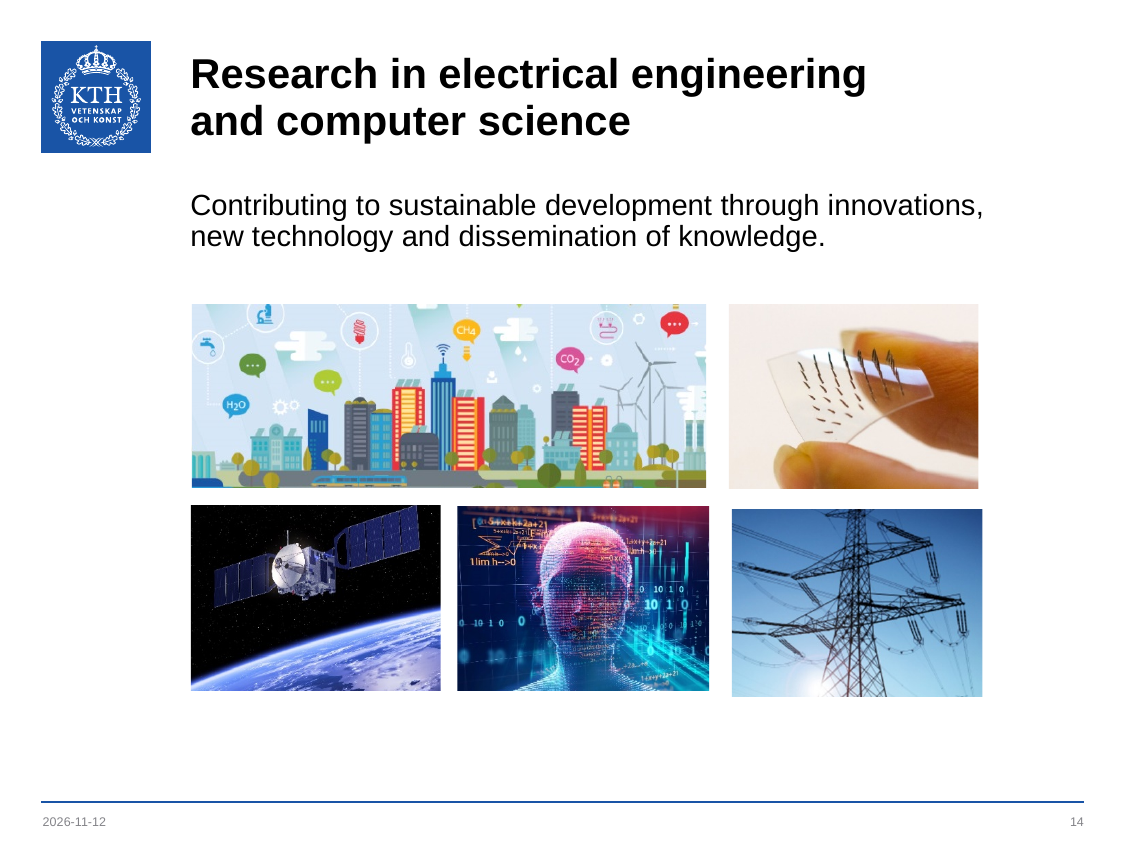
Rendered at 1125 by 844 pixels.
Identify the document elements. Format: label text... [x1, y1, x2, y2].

picture [728, 303, 979, 490]
list Contributing to sustainable development through innovations, new technology and dissemination of knowledge. [175, 182, 1085, 350]
picture [701, 685, 710, 691]
picture [191, 303, 707, 488]
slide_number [42, 811, 296, 832]
title Research in electrical engineering and computer science [175, 41, 1085, 152]
slide_number 14 [830, 811, 1085, 832]
picture [190, 505, 441, 691]
picture [658, 654, 665, 660]
picture [731, 509, 983, 698]
picture [456, 506, 710, 691]
